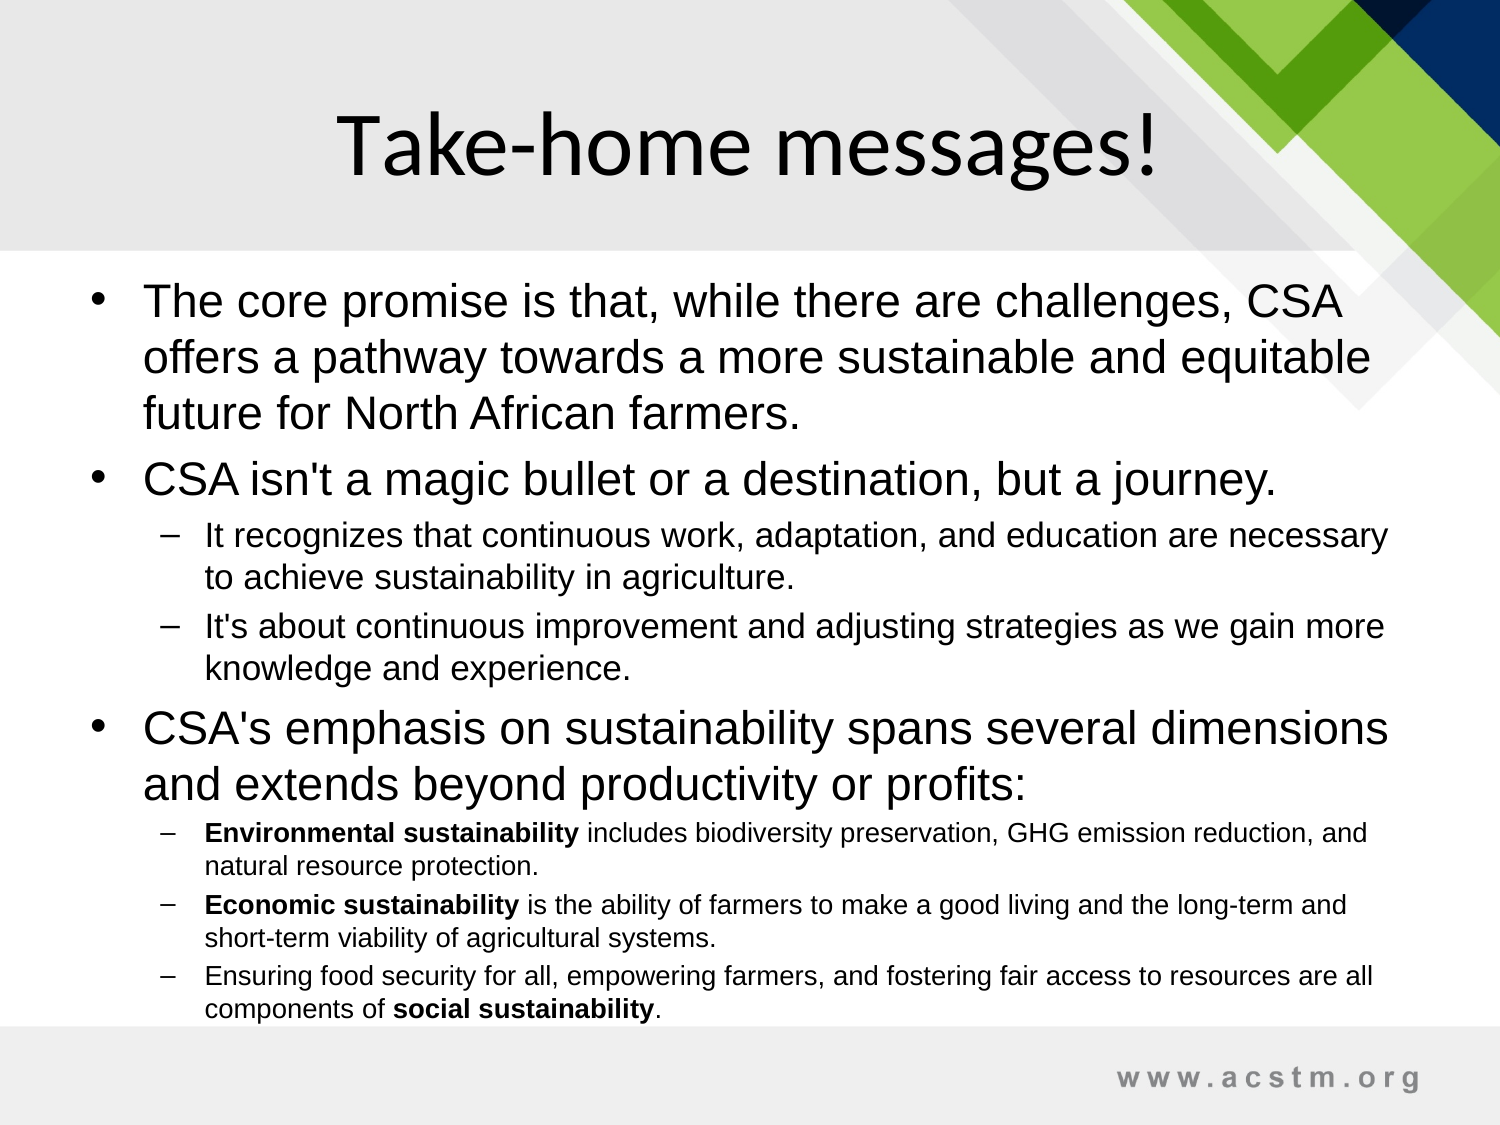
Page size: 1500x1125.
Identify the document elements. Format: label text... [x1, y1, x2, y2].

picture [0, 0, 1500, 1125]
list The core promise is that, while there are challenges, CSA offers a pathway towards a more sustainable and equitable future for North African farmers. CSA isn't a magic bullet or a destination, but a journey. It recognizes that continuous work, adaptation, and education are necessary to achieve sustainability in agriculture. It's about continuous improvement and adjusting strategies as we gain more knowledge and experience. CSA's emphasis on sustainability spans several dimensions and extends beyond productivity or profits: Environmental sustainability includes biodiversity preservation, GHG emission reduction, and natural resource protection. Economic sustainability is the ability of farmers to make a good living and the long-term and short-term viability of agricultural systems. Ensuring food security for all, empowering farmers, and fostering fair access to resources are all components of social sustainability. [75, 262, 1425, 1035]
title Take-home messages! [75, 45, 1425, 233]
